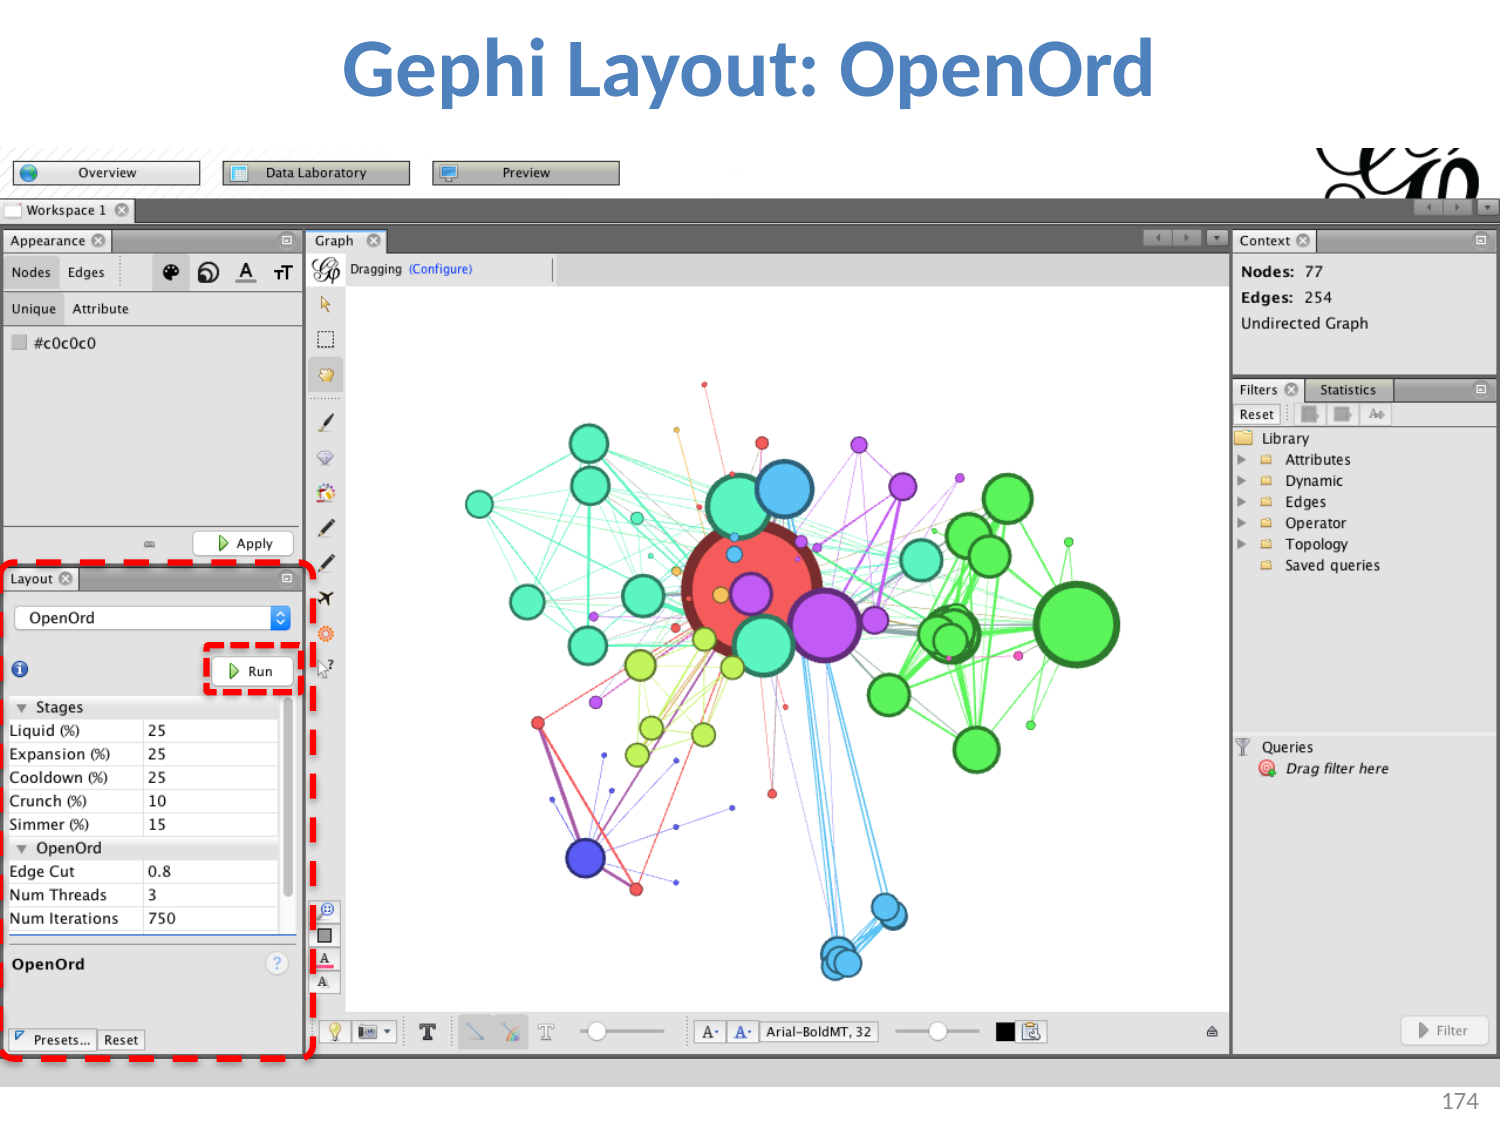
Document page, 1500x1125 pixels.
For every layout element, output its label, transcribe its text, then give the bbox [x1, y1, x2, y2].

slide_number 174 [1144, 1096, 1495, 1125]
picture [0, 148, 1500, 1087]
text_box Gephi Layout: OpenOrd [74, 0, 1425, 126]
